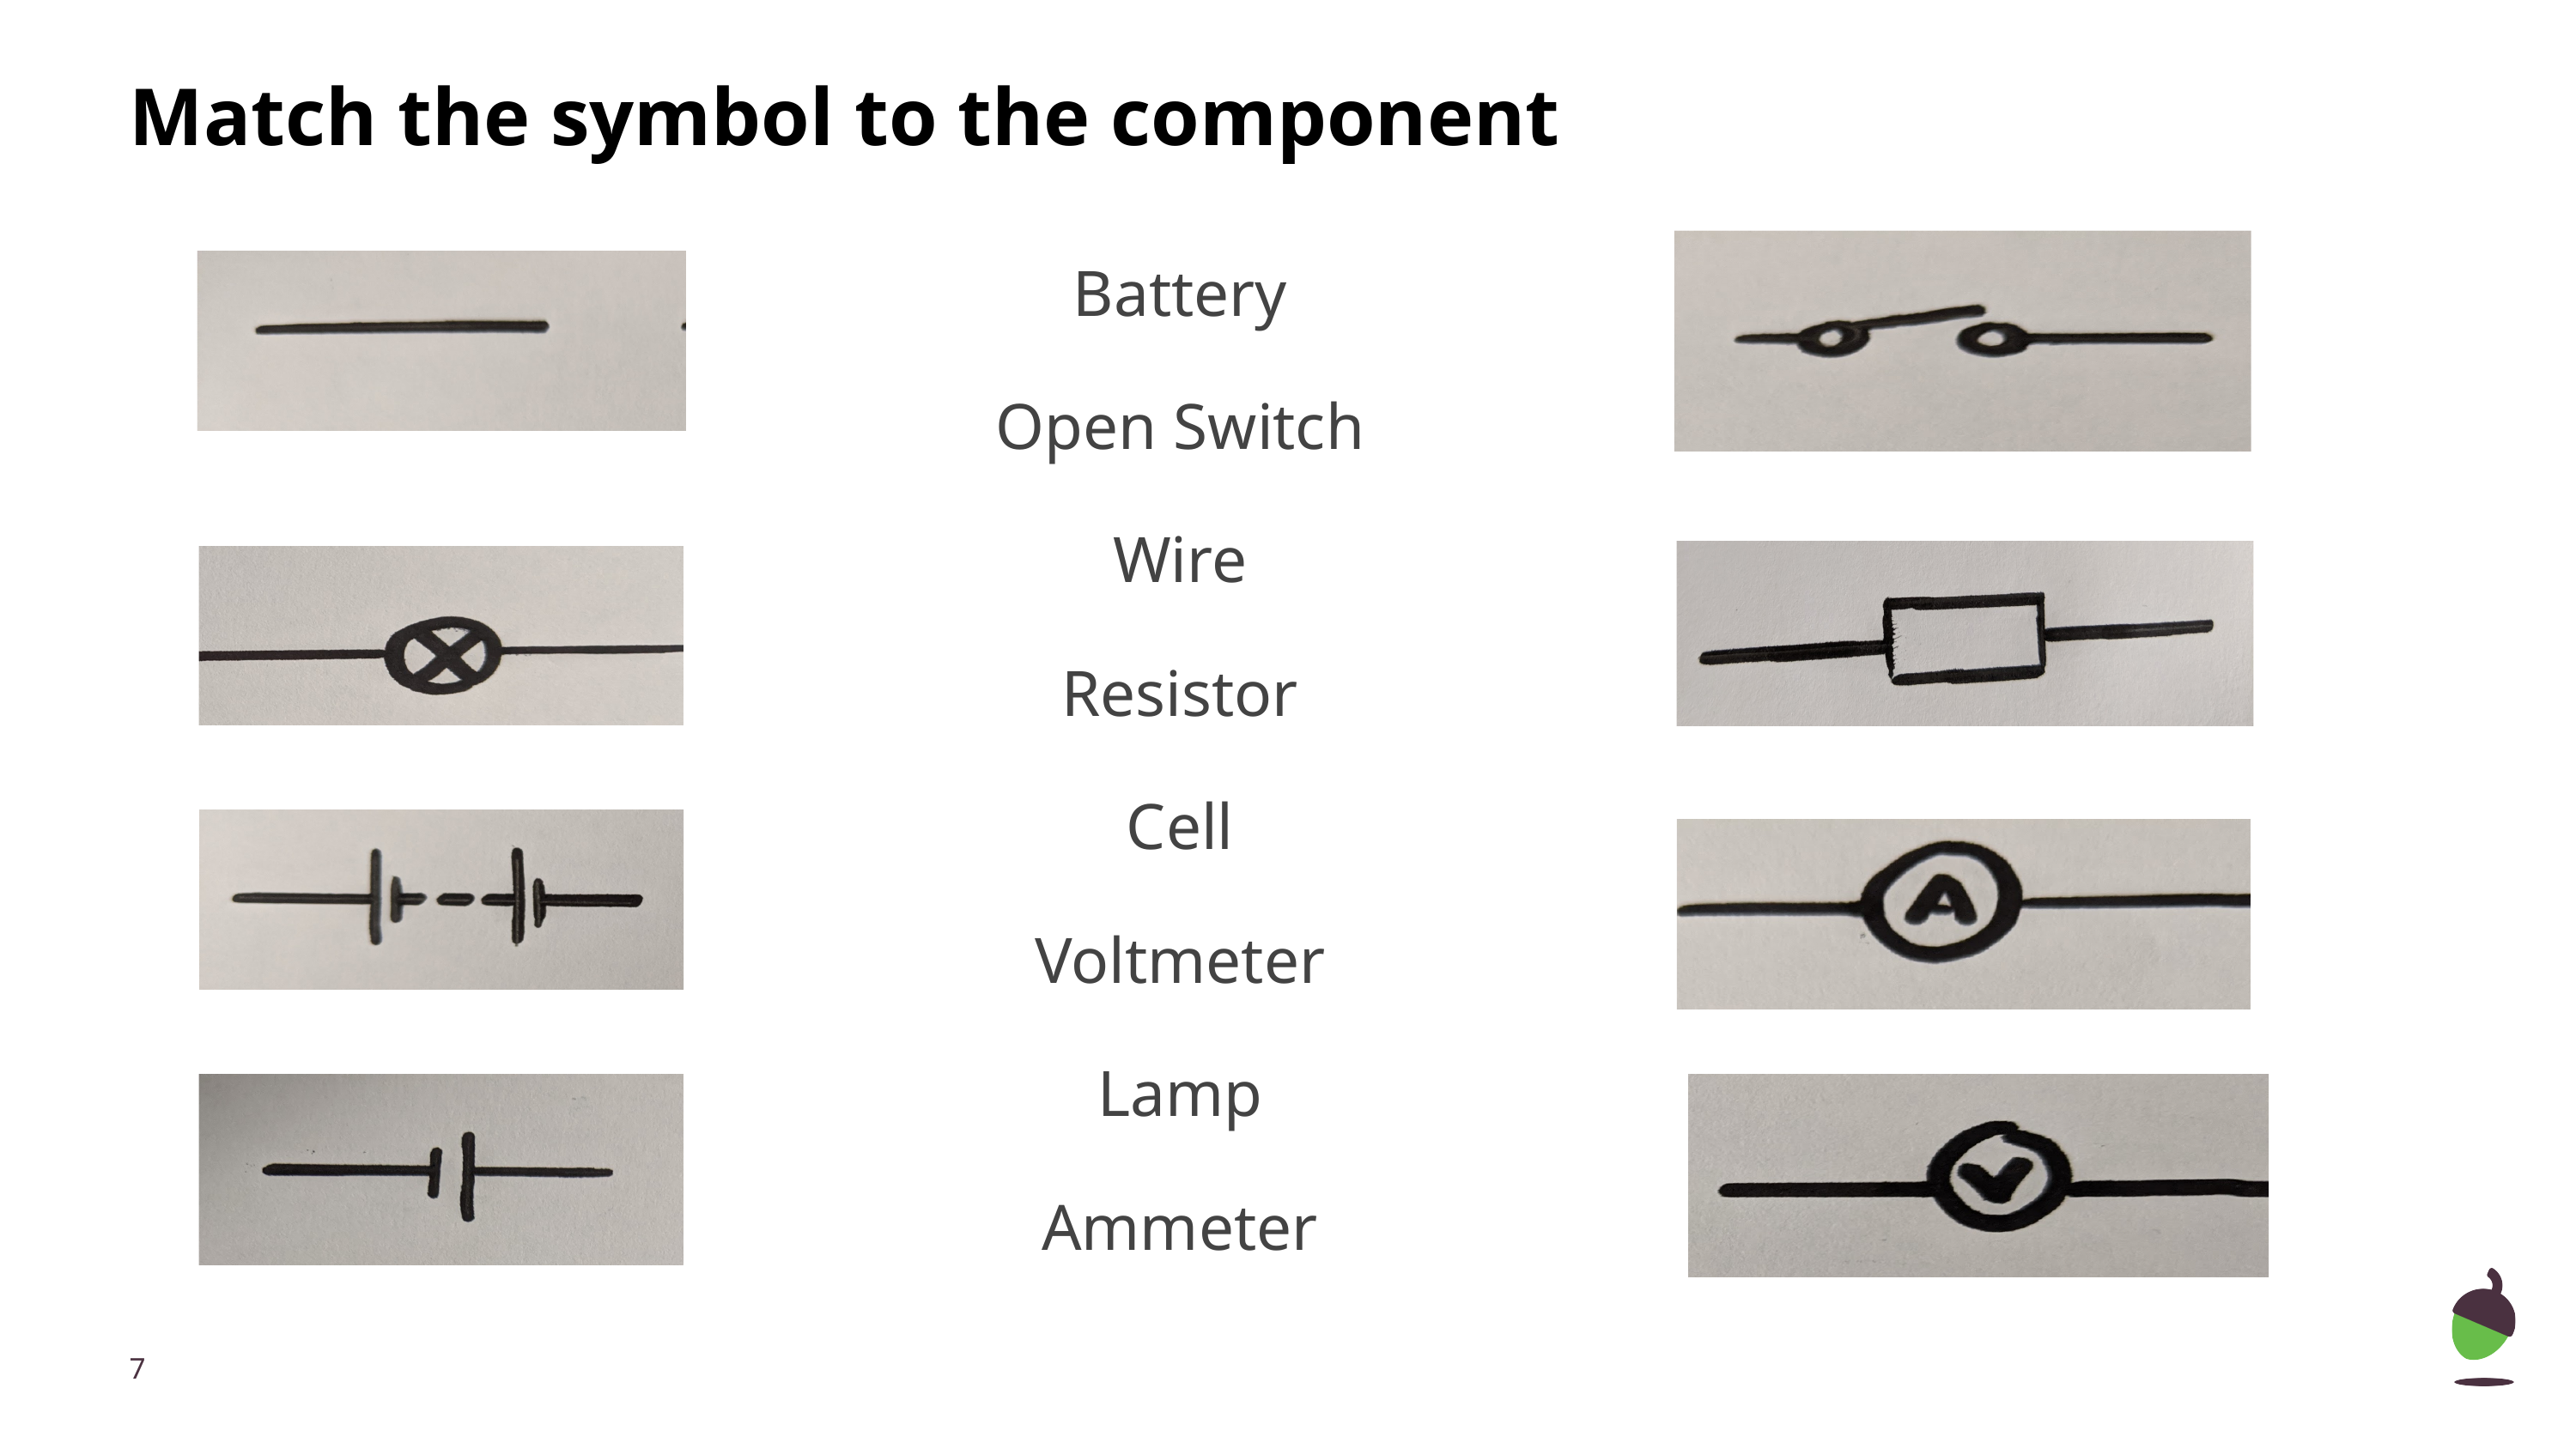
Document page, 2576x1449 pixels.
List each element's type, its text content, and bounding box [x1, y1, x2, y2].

picture [198, 809, 684, 990]
picture [198, 1073, 684, 1265]
picture [1674, 230, 2251, 452]
title Match the symbol to the component [129, 52, 1990, 282]
picture [2451, 1268, 2516, 1386]
picture [1687, 1073, 2269, 1277]
slide_number ‹#› [129, 1349, 332, 1401]
picture [1676, 541, 2254, 726]
picture [196, 250, 686, 431]
picture [1676, 815, 2251, 1010]
picture [198, 545, 684, 725]
list Battery Open Switch Wire Resistor Cell Voltmeter Lamp Ammeter [902, 230, 1459, 1121]
